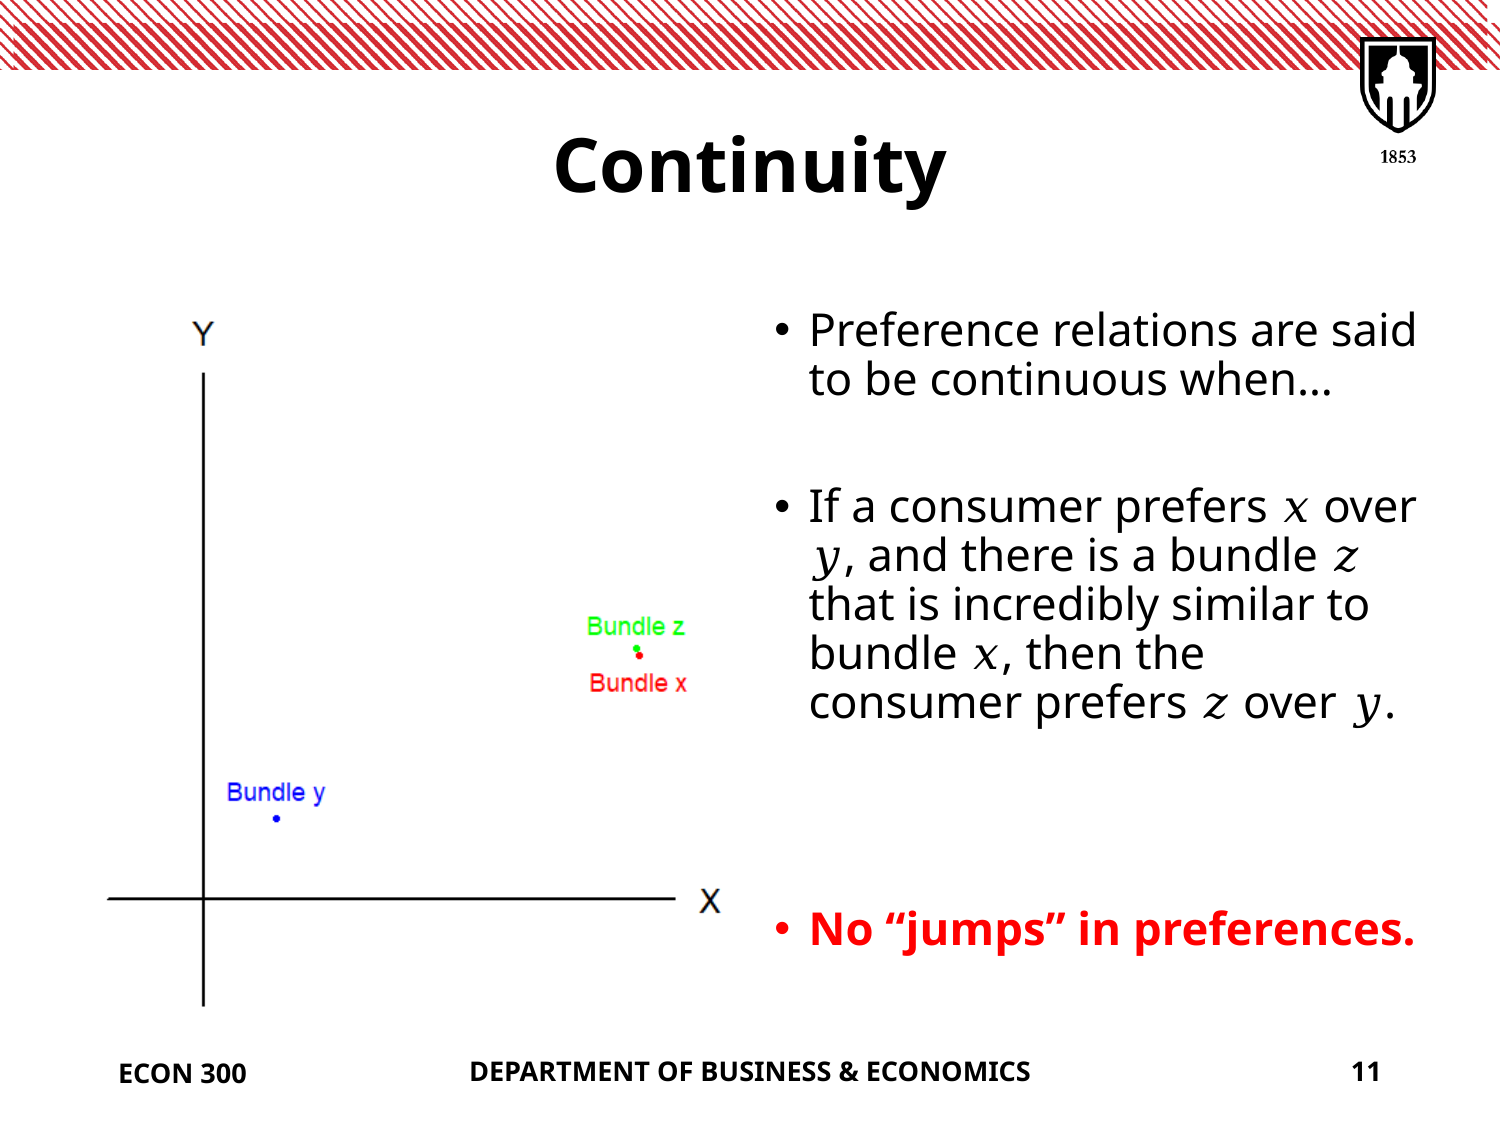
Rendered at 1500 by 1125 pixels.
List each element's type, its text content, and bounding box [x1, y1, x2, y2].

slide_number 11 [1059, 1042, 1397, 1103]
slide_number ECON 300 [103, 1042, 277, 1103]
title Continuity [103, 59, 1397, 278]
picture [0, 0, 1500, 163]
footer DEPARTMENT OF BUSINESS & ECONOMICS [277, 1042, 1059, 1103]
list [103, 302, 741, 1011]
